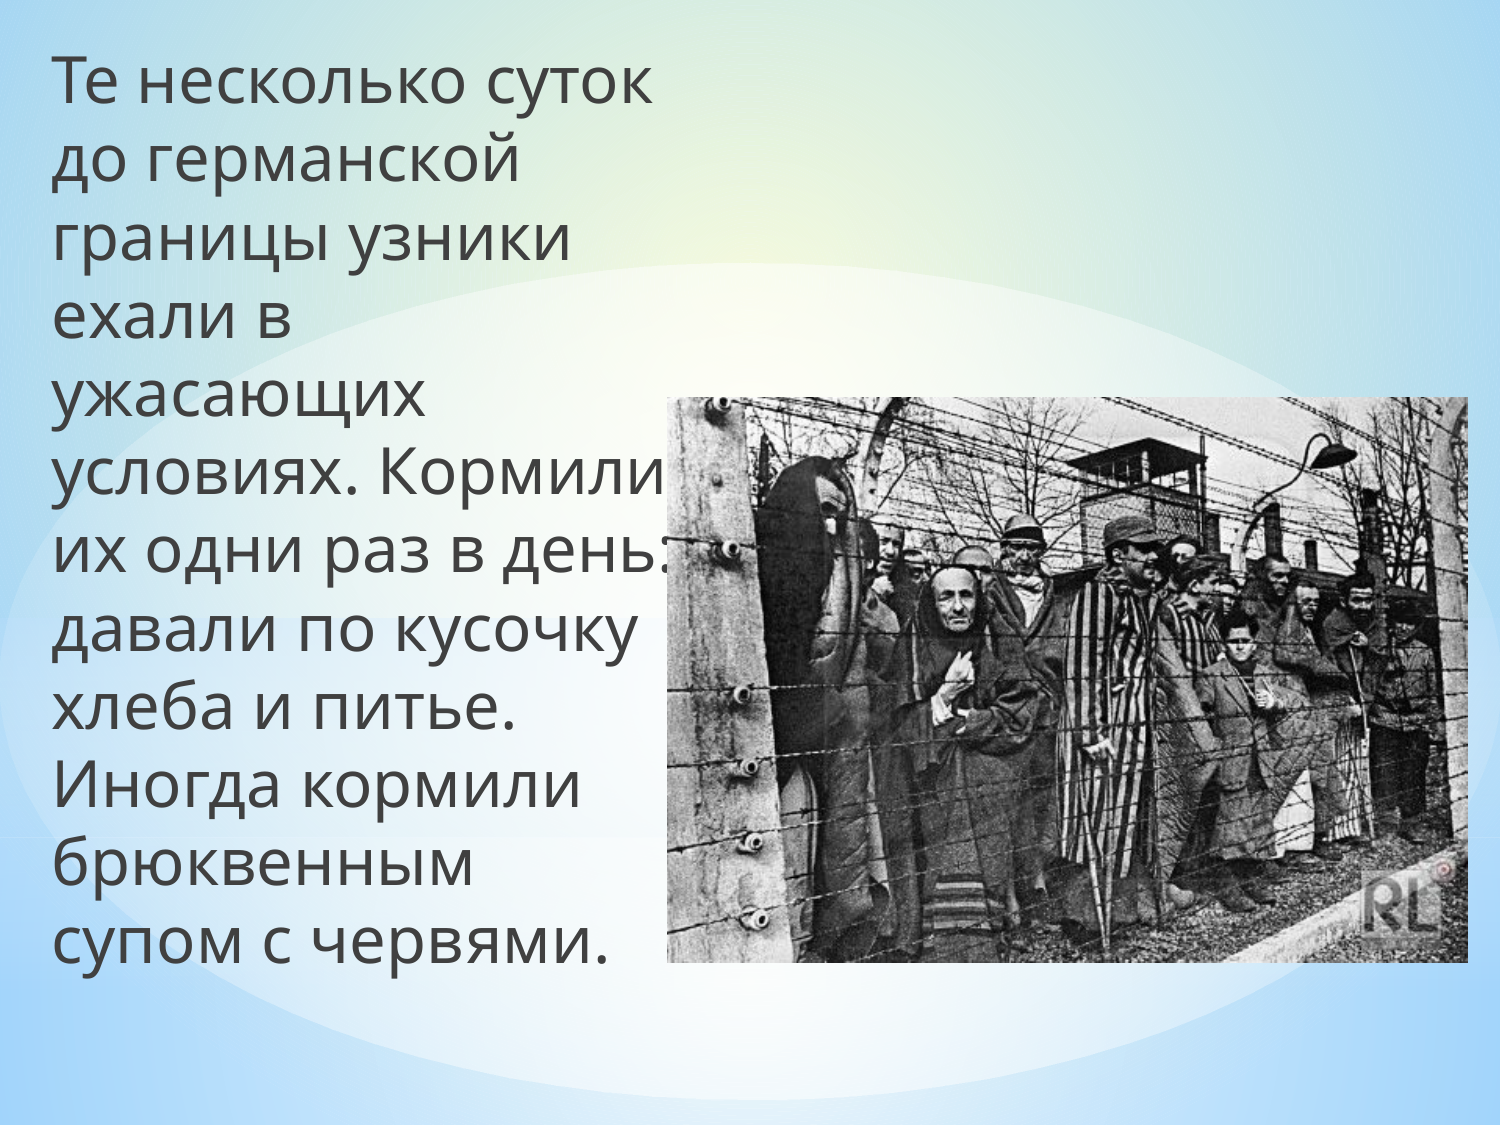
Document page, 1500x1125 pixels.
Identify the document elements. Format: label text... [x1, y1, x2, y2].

picture [667, 396, 1468, 963]
list Те несколько суток до германской границы узники ехали в ужасающих условиях. Кормили их одни раз в день: давали по кусочку хлеба и питье. Иногда кормили брюквенным супом с червями. [29, 30, 691, 1059]
